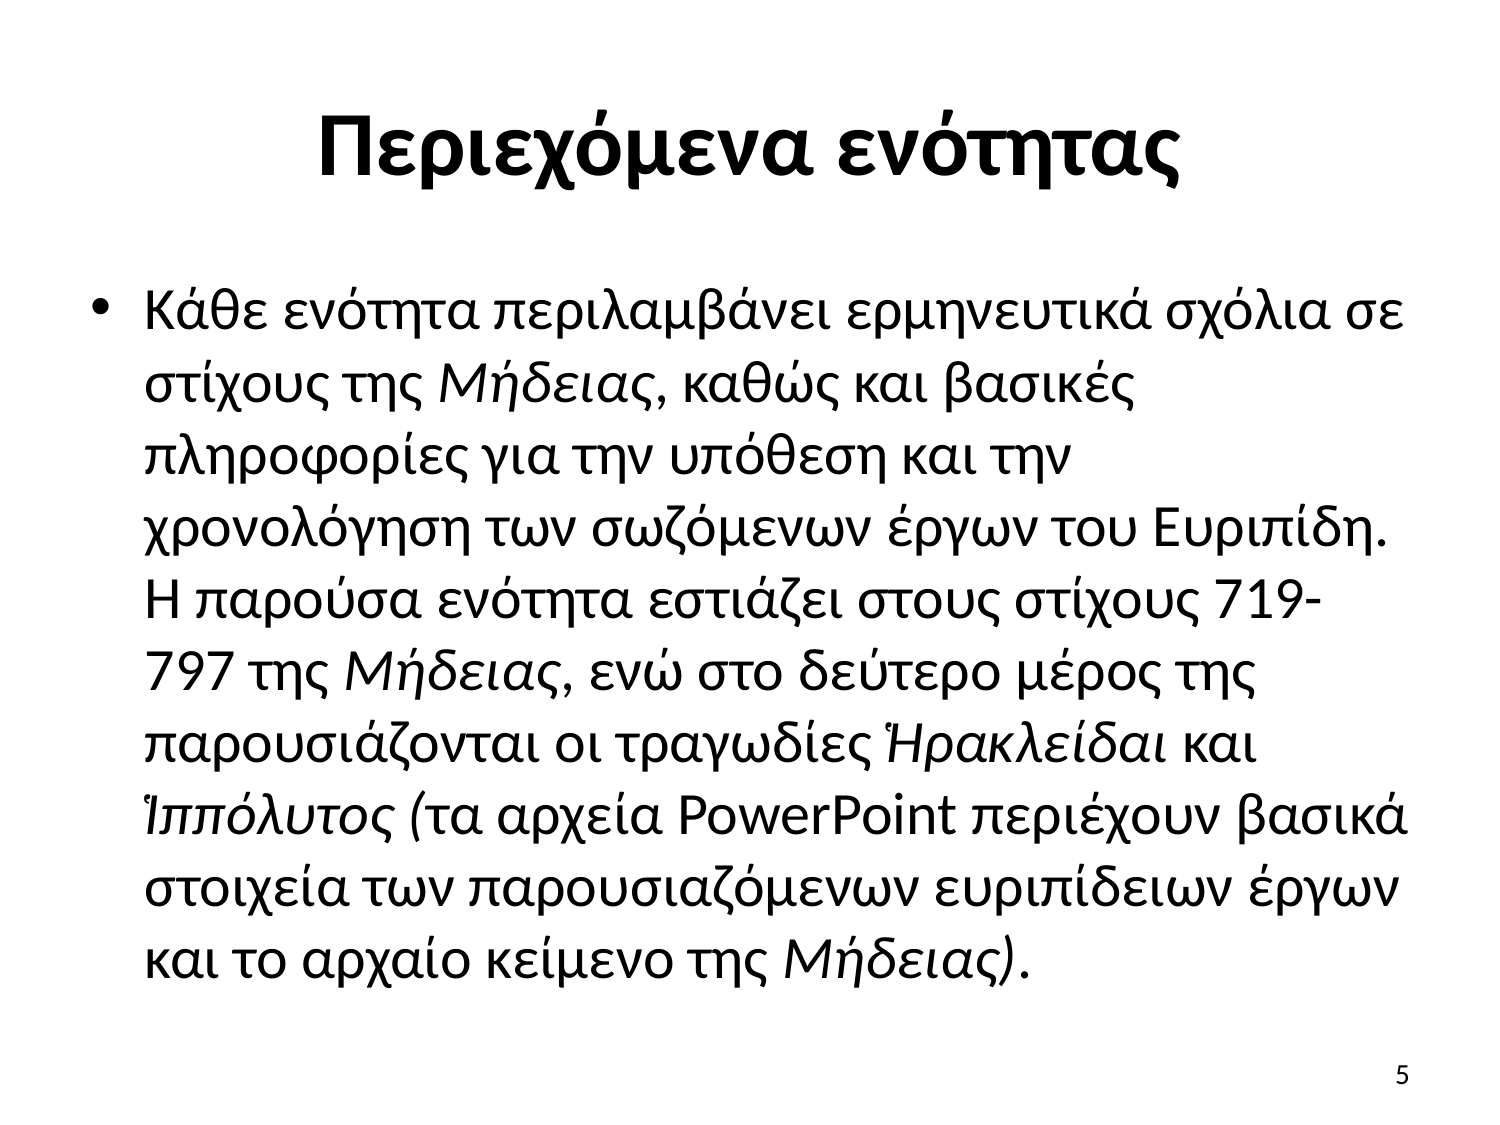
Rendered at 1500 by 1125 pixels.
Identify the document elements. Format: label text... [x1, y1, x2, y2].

list Κάθε ενότητα περιλαμβάνει ερμηνευτικά σχόλια σε στίχους της Μήδειας, καθώς και βασικές πληροφορίες για την υπόθεση και την χρονολόγηση των σωζόμενων έργων του Ευριπίδη. Η παρούσα ενότητα εστιάζει στους στίχους 719-797 της Μήδειας, ενώ στο δεύτερο μέρος της παρουσιάζονται οι τραγωδίες Ἡρακλείδαι και Ἱππόλυτος (τα αρχεία PowerPoint περιέχουν βασικά στοιχεία των παρουσιαζόμενων ευριπίδειων έργων και το αρχαίο κείμενο της Μήδειας). [75, 262, 1425, 1005]
title Περιεχόμενα ενότητας [75, 45, 1425, 233]
slide_number 5 [1074, 1042, 1425, 1103]
